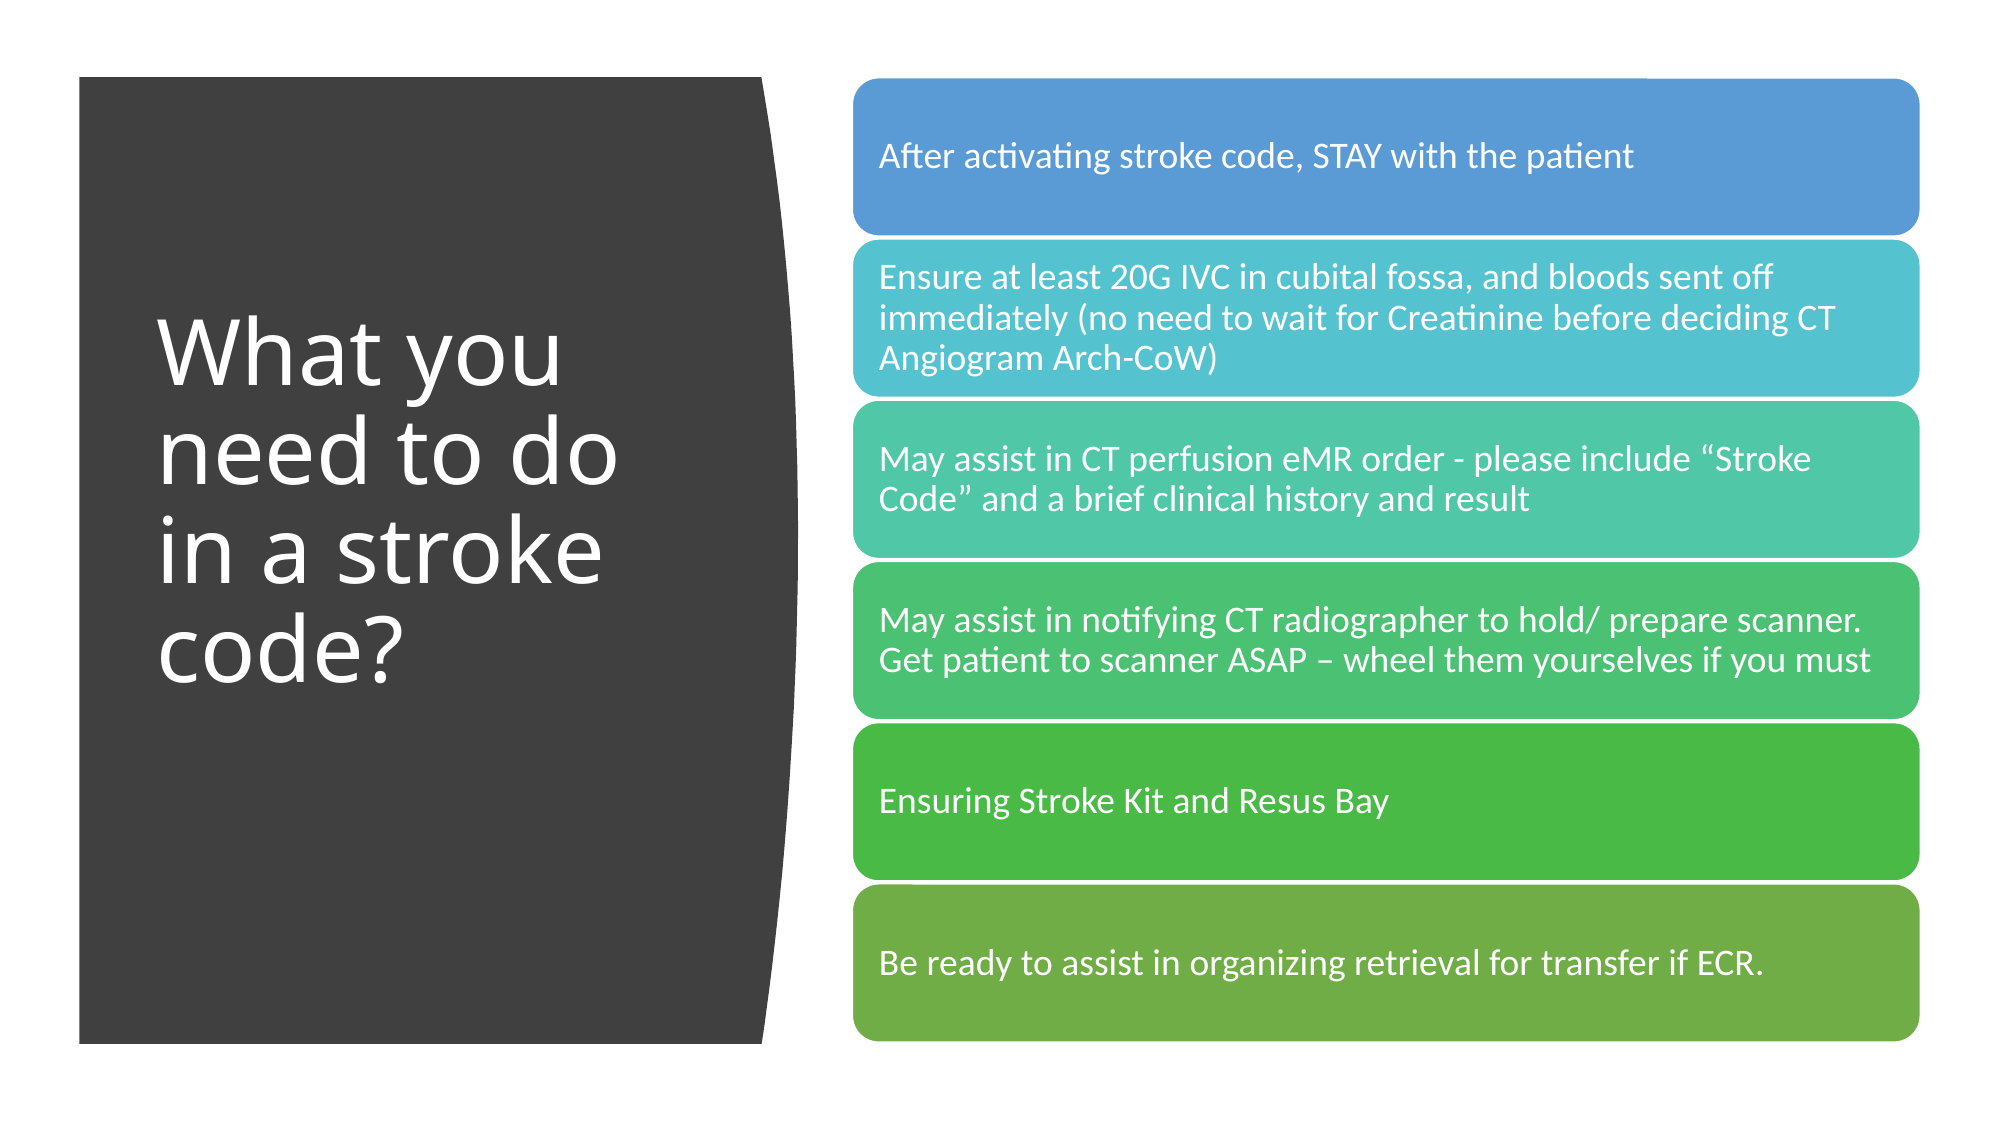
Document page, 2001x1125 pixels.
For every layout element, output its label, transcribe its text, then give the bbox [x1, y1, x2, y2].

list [852, 77, 1921, 1043]
text_box [78, 76, 800, 1045]
title What you need to do in a stroke code? [141, 166, 734, 953]
